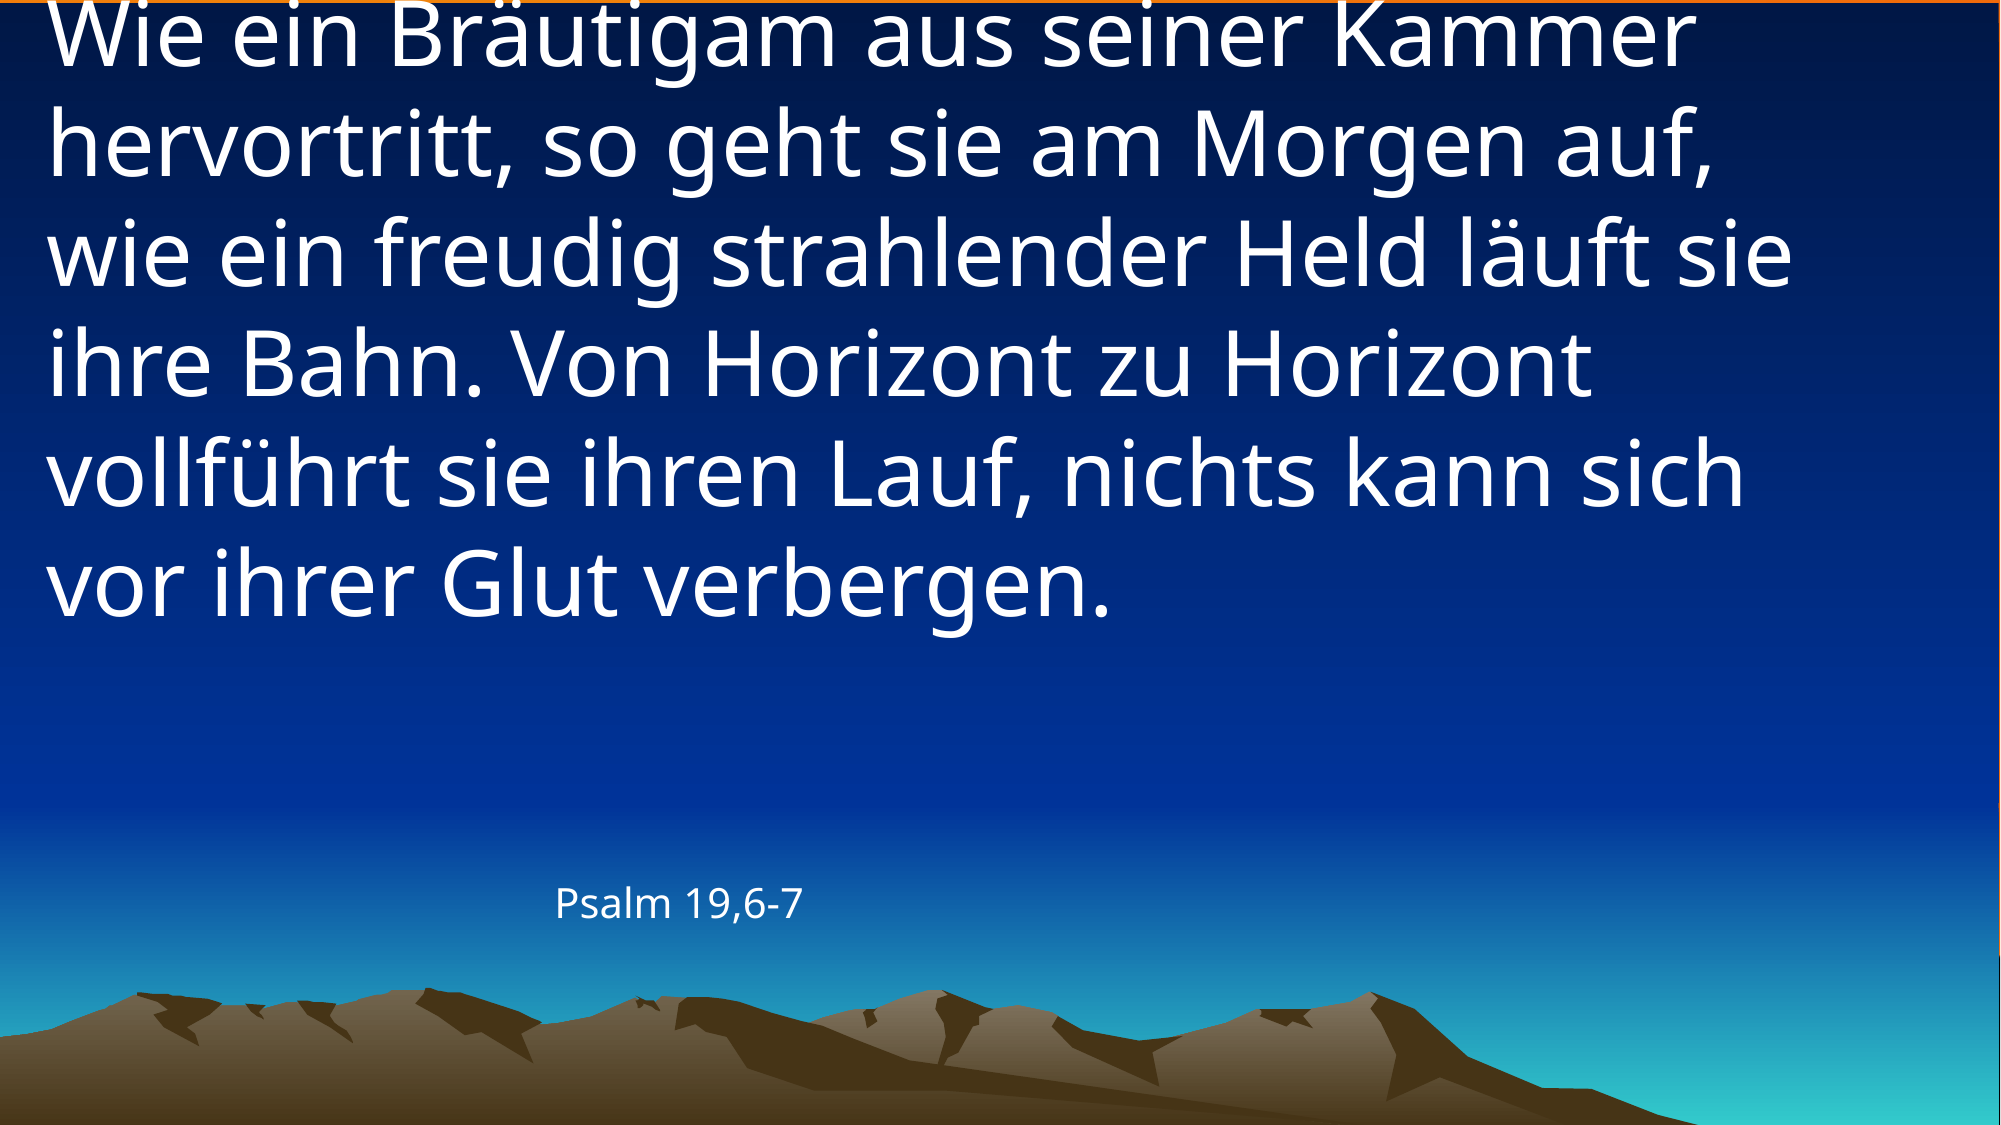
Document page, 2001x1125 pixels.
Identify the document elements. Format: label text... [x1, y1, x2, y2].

picture [1839, 0, 2001, 1125]
title Wie ein Bräutigam aus seiner Kammer hervortritt, so geht sie am Morgen auf, wie ein freudig strahlender Held läuft sie ihre Bahn. Von Horizont zu Horizont vollführt sie ihren Lauf, nichts kann sich vor ihrer Glut verbergen. [31, 0, 1839, 642]
subtitle Psalm 19,6-7 [539, 869, 1225, 1125]
